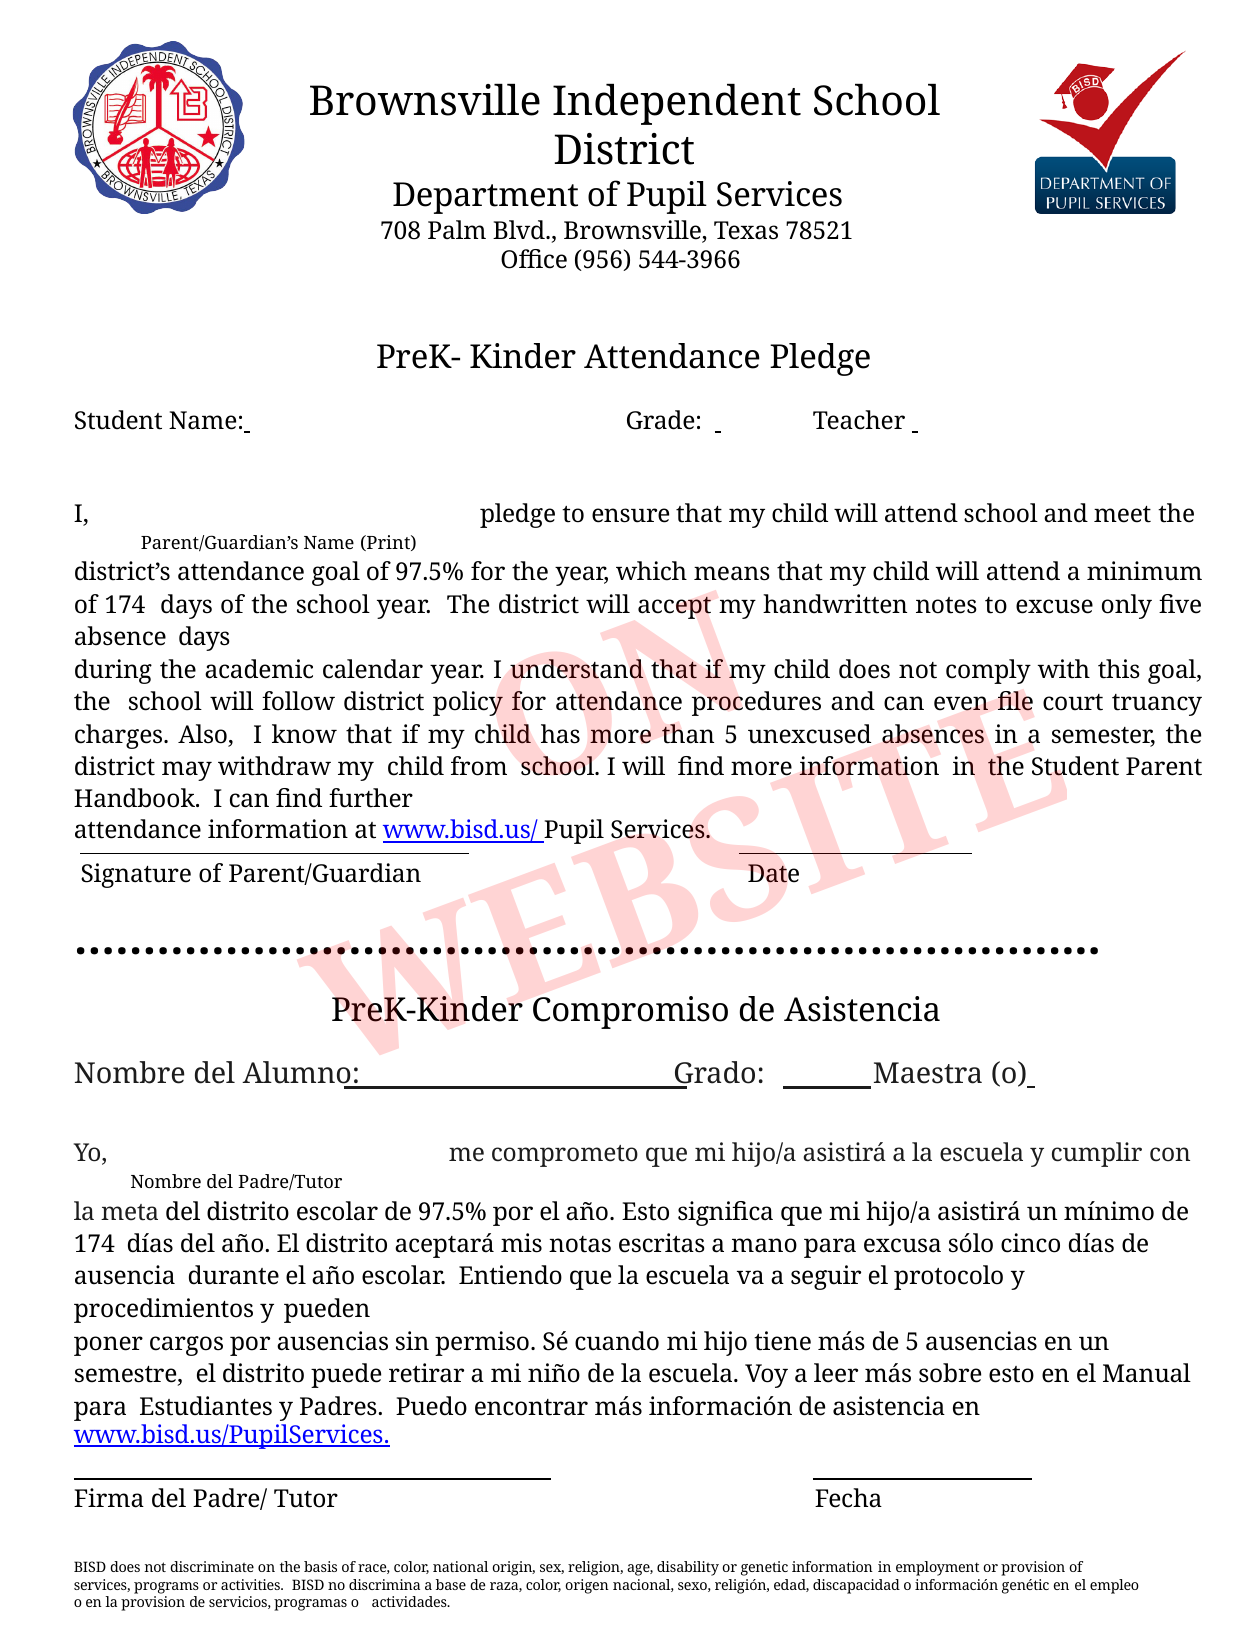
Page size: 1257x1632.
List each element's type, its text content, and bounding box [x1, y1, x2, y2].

text_box I, pledge to ensure that my child will attend school and meet the Parent/Guardian’s Name (Print) district’s attendance goal of 97.5% for the year, which means that my child will attend a minimum of 174 days of the school year. The district will accept my handwritten notes to excuse only five absence days during the academic calendar year. I understand that if my child does not comply with this goal, the school will follow district policy for attendance procedures and can even file court truancy charges. Also, I know that if my child has more than 5 unexcused absences in a semester, the district may withdraw my child from school. I will find more information in the Student Parent Handbook. I can find further attendance information at www.bisd.us/ Pupil Services. [71, 497, 803, 848]
text_box Brownsville Independent School District Department of Pupil Services 708 Palm Blvd., Brownsville, Texas 78521 Office (956) 544-3966 PreK- Kinder Attendance Pledge [289, 74, 959, 376]
text_box [72, 41, 245, 214]
text_box Grade: [623, 404, 785, 435]
picture [1029, 40, 1198, 215]
text_box I, pledge to ensure that my child will attend school and meet the Parent/Guardian’s Name (Print) district’s attendance goal of 97.5% for the year, which means that my child will attend a minimum of 174 days of the school year. The district will accept my handwritten notes to excuse only five absence days during the academic calendar year. I understand that if my child does not comply with this goal, the school will follow district policy for attendance procedures and can even file court truancy charges. Also, I know that if my child has more than 5 unexcused absences in a semester, the district may withdraw my child from school. I will find more information in the Student Parent Handbook. I can find further attendance information at www.bisd.us/ Pupil Services. [1056, 497, 1204, 848]
text_box ON WEBSITE [102, 406, 1195, 1149]
text_box Teacher [810, 404, 1159, 435]
text_box Student Name: [71, 404, 583, 435]
text_box Firma del Padre/ Tutor Fecha BISD does not discriminate on the basis of race, color, national origin, sex, religion, age, disability or genetic information in employment or provision of services, programs or activities. BISD no discrimina a base de raza, color, origen nacional, sexo, religión, edad, discapacidad o información genétic en el empleo o en la provision de servicios, programas o actividades. [71, 1483, 1142, 1611]
text_box Signature of Parent/Guardian Date ………………………………………………………………... PreK-Kinder Compromiso de Asistencia Nombre del Alumno: Grado: Maestra (o) Yo, me comprometo que mi hijo/a asistirá a la escuela y cumplir con Nombre del Padre/Tutor la meta del distrito escolar de 97.5% por el año. Esto significa que mi hijo/a asistirá un mínimo de 174 días del año. El distrito aceptará mis notas escritas a mano para excusa sólo cinco días de ausencia durante el año escolar. Entiendo que la escuela va a seguir el protocolo y procedimientos y pueden poner cargos por ausencias sin permiso. Sé cuando mi hijo tiene más de 5 ausencias en un semestre, el distrito puede retirar a mi niño de la escuela. Voy a leer más sobre esto en el Manual para Estudiantes y Padres. Puedo encontrar más información de asistencia en www.bisd.us/PupilServices. [71, 857, 1198, 1453]
